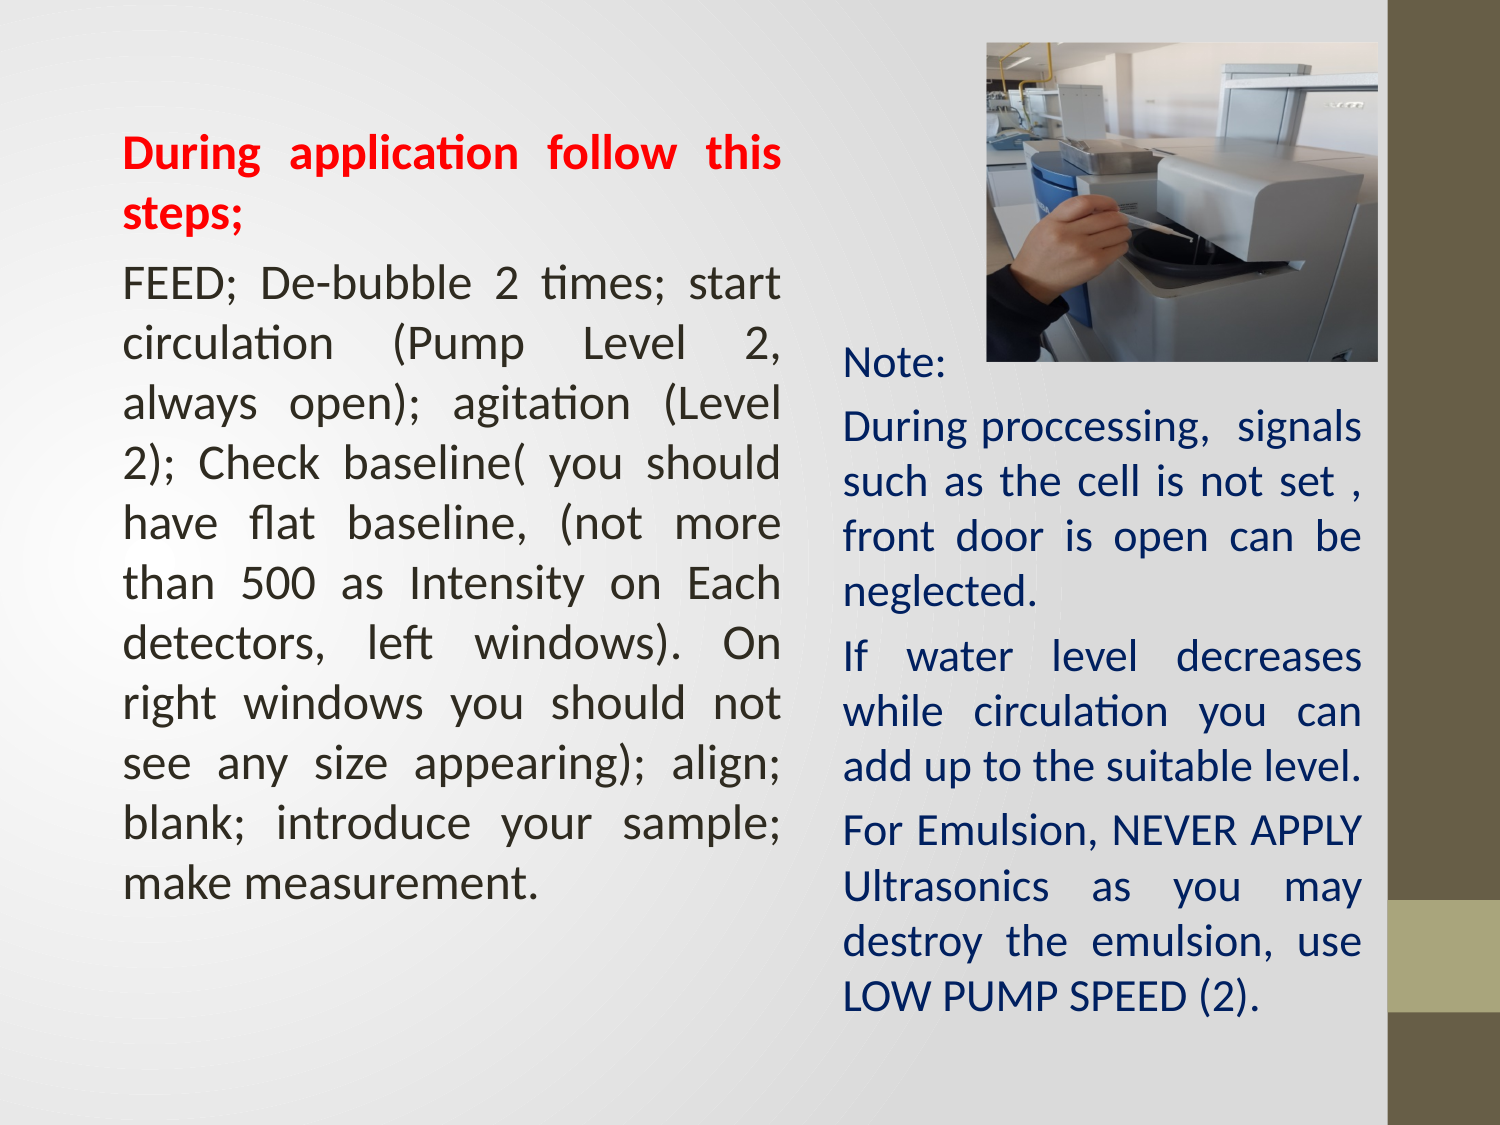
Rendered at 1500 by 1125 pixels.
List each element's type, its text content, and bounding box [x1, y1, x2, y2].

list During application follow this steps; FEED; De-bubble 2 times; start circulation (Pump Level 2, always open); agitation (Level 2); Check baseline( you should have flat baseline, (not more than 500 as Intensity on Each detectors, left windows). On right windows you should not see any size appearing); align; blank; introduce your sample; make measurement. [88, 112, 798, 1093]
picture [987, 6, 1378, 399]
list Note: During proccessing, signals such as the cell is not set , front door is open can be neglected. If water level decreases while circulation you can add up to the suitable level. For Emulsion, NEVER APPLY Ultrasonics as you may destroy the emulsion, use LOW PUMP SPEED (2). [809, 66, 1378, 1059]
